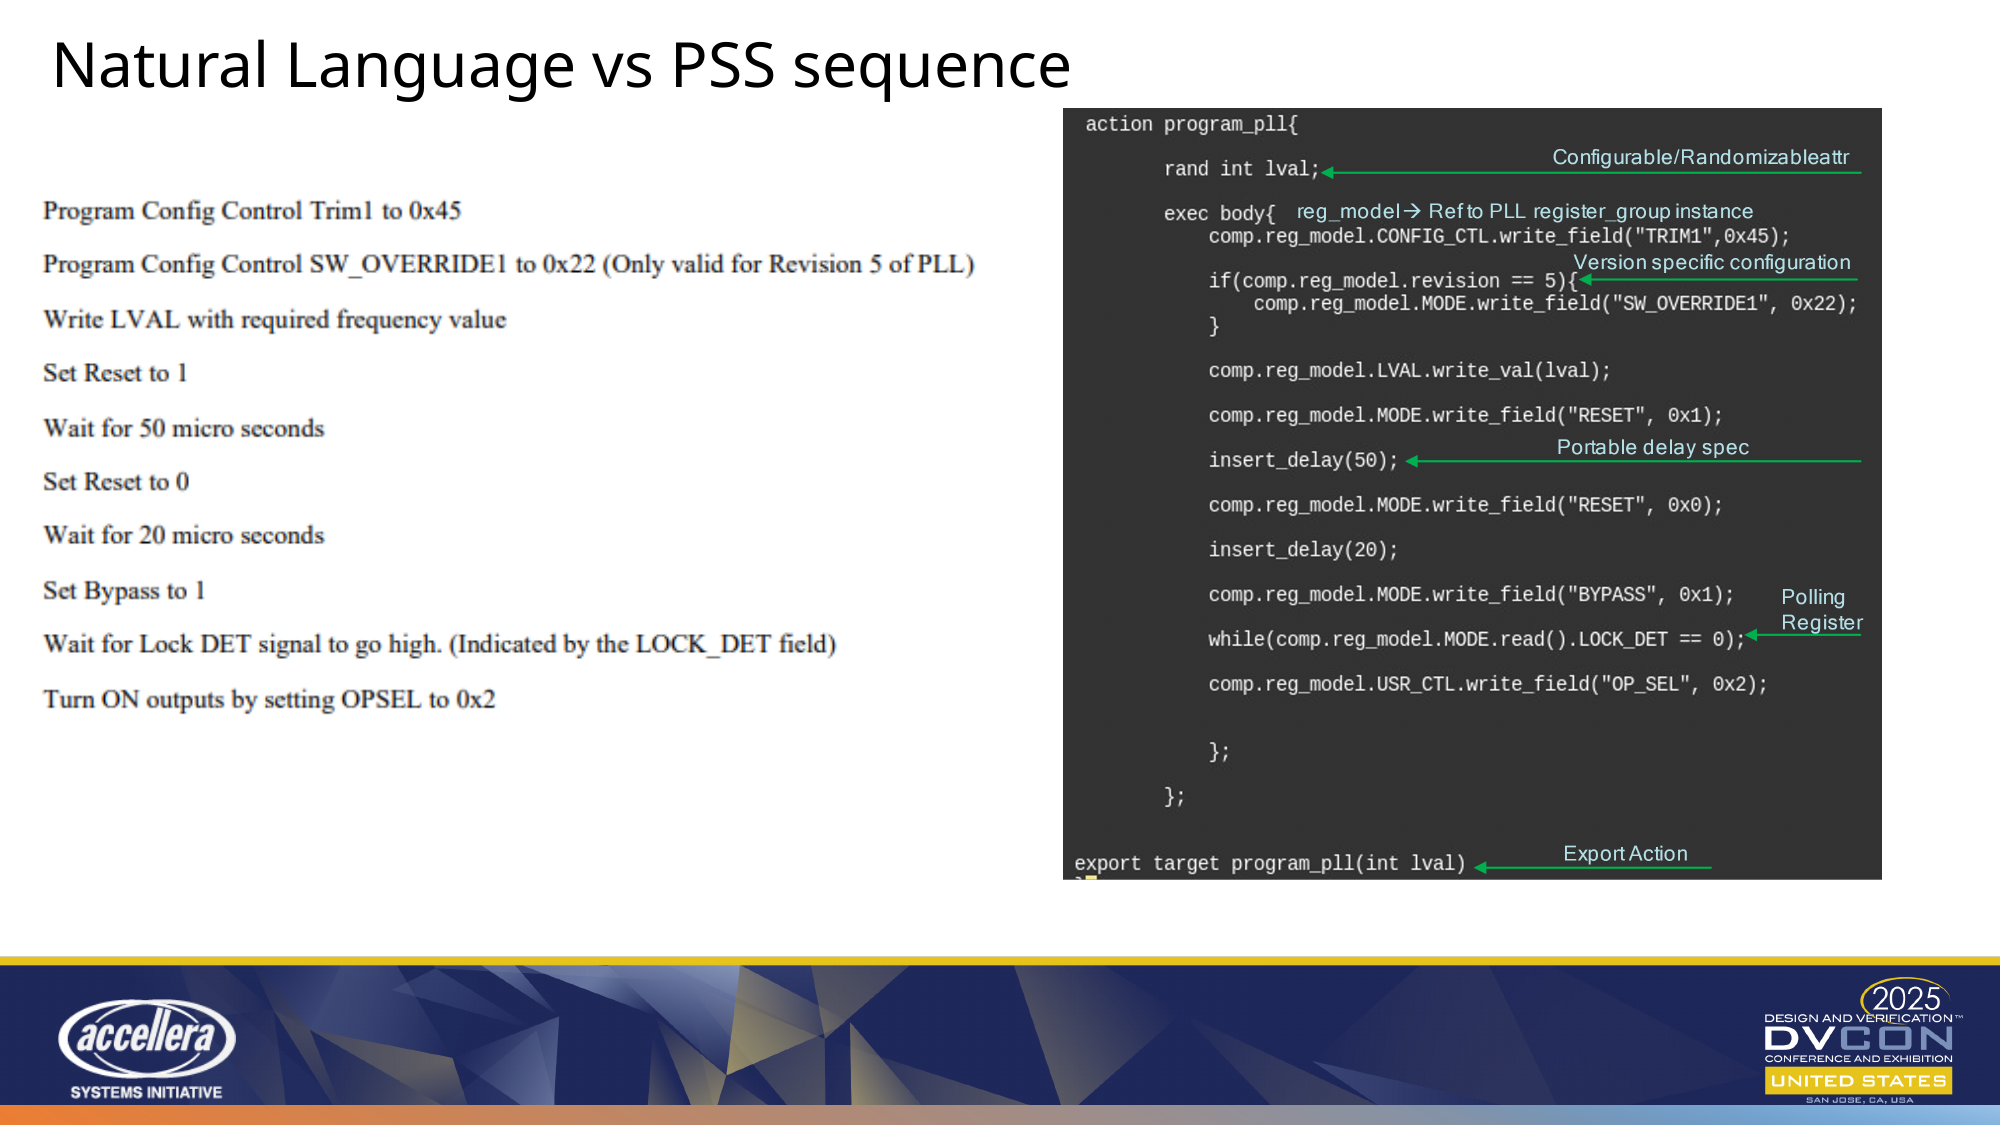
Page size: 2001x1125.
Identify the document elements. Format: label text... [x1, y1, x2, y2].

title Natural Language vs PSS sequence [8, 0, 1116, 109]
picture [0, 0, 2000, 1105]
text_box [0, 1105, 2000, 1125]
